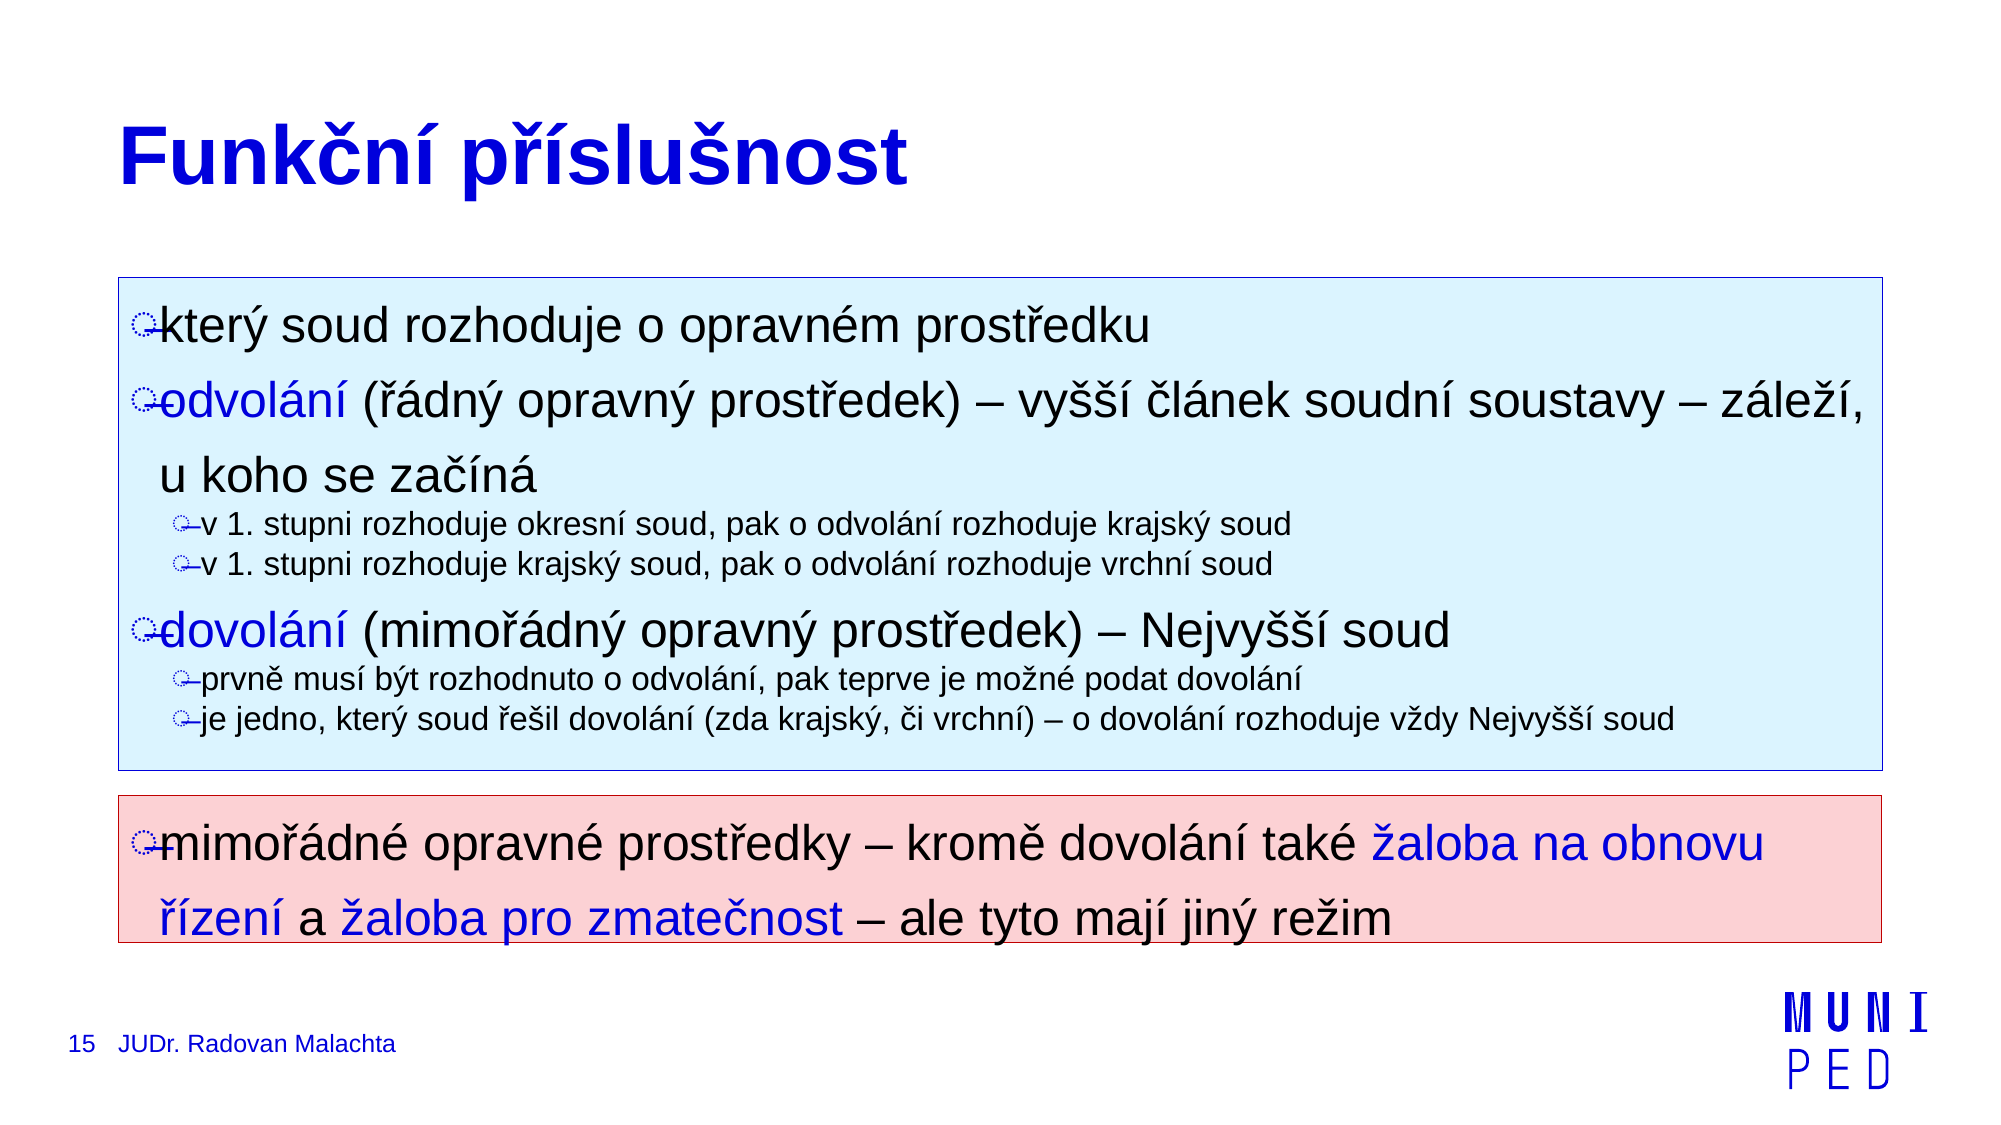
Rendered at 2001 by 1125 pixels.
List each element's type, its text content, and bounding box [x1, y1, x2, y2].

text_box mimořádné opravné prostředky – kromě dovolání také žaloba na obnovu řízení a žaloba pro zmatečnost – ale tyto mají jiný režim [118, 795, 1882, 943]
list který soud rozhoduje o opravném prostředku odvolání (řádný opravný prostředek) – vyšší článek soudní soustavy – záleží, u koho se začíná v 1. stupni rozhoduje okresní soud, pak o odvolání rozhoduje krajský soud v 1. stupni rozhoduje krajský soud, pak o odvolání rozhoduje vrchní soud dovolání (mimořádný opravný prostředek) – Nejvyšší soud prvně musí být rozhodnuto o odvolání, pak teprve je možné podat dovolání je jedno, který soud řešil dovolání (zda krajský, či vrchní) – o dovolání rozhoduje vždy Nejvyšší soud [118, 277, 1883, 771]
title Funkční příslušnost [118, 118, 1883, 193]
slide_number 15 [67, 1021, 110, 1063]
footer JUDr. Radovan Malachta [118, 1021, 1418, 1063]
